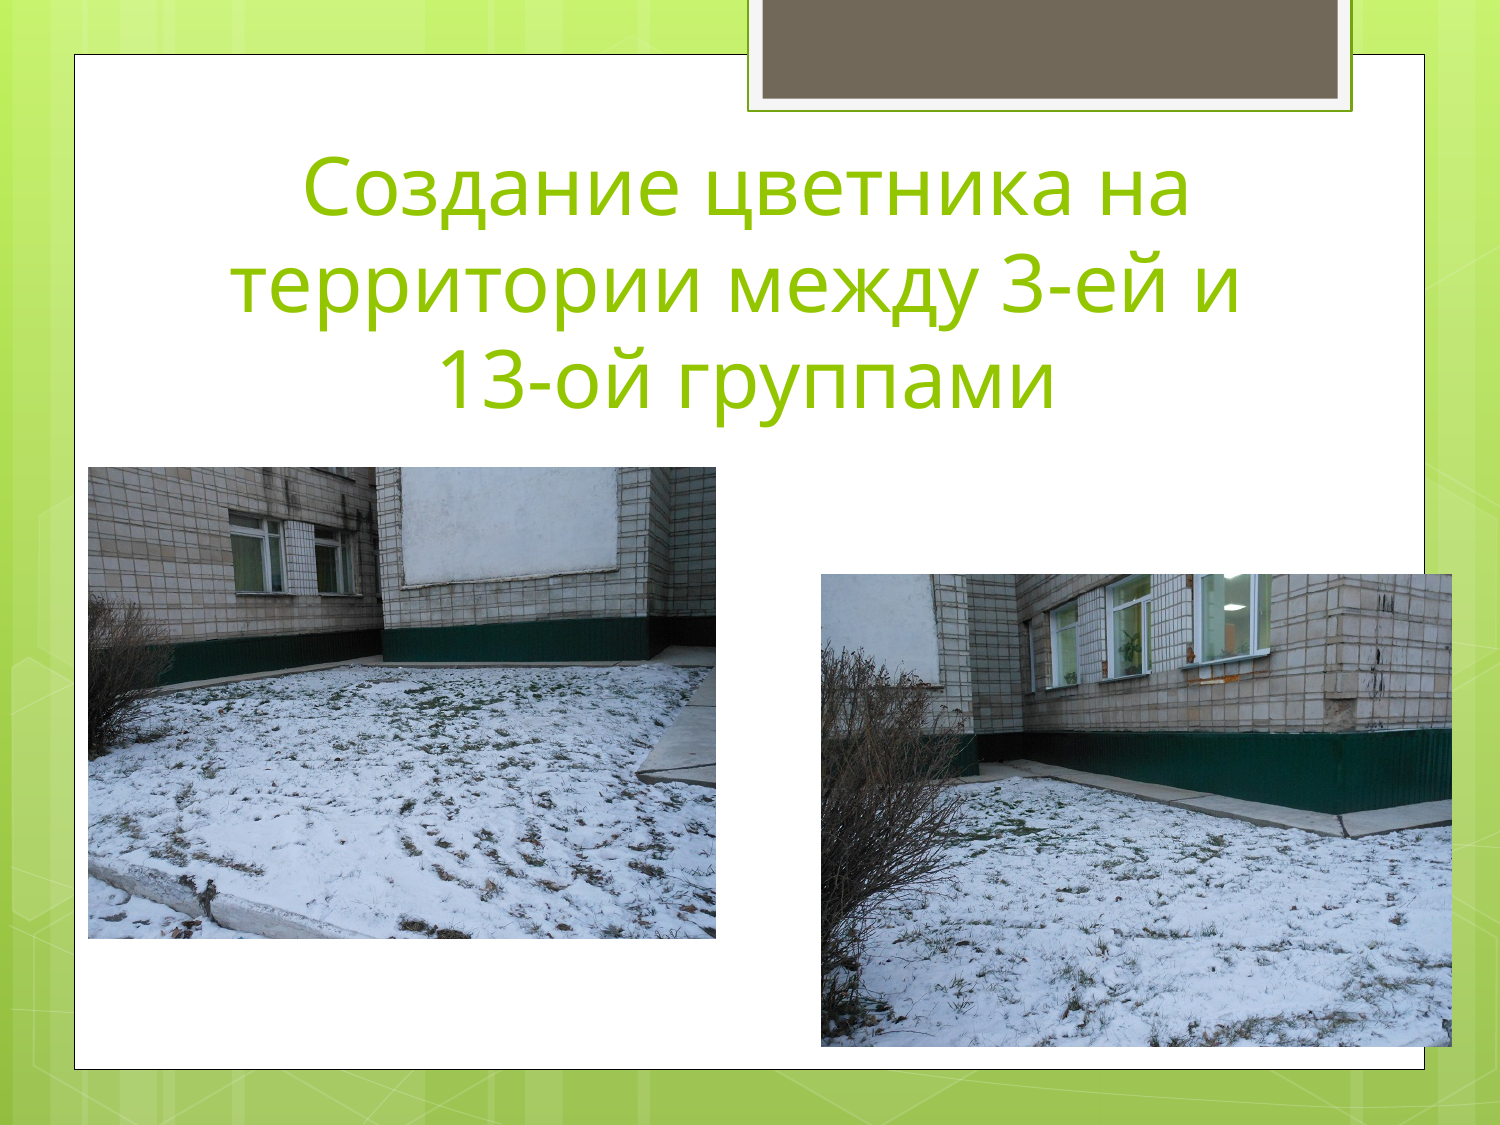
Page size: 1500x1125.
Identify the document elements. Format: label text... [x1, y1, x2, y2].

picture [88, 467, 716, 939]
picture [821, 574, 1453, 1048]
title Создание цветника на территории между 3-ей и 13-ой группами [171, 125, 1324, 433]
